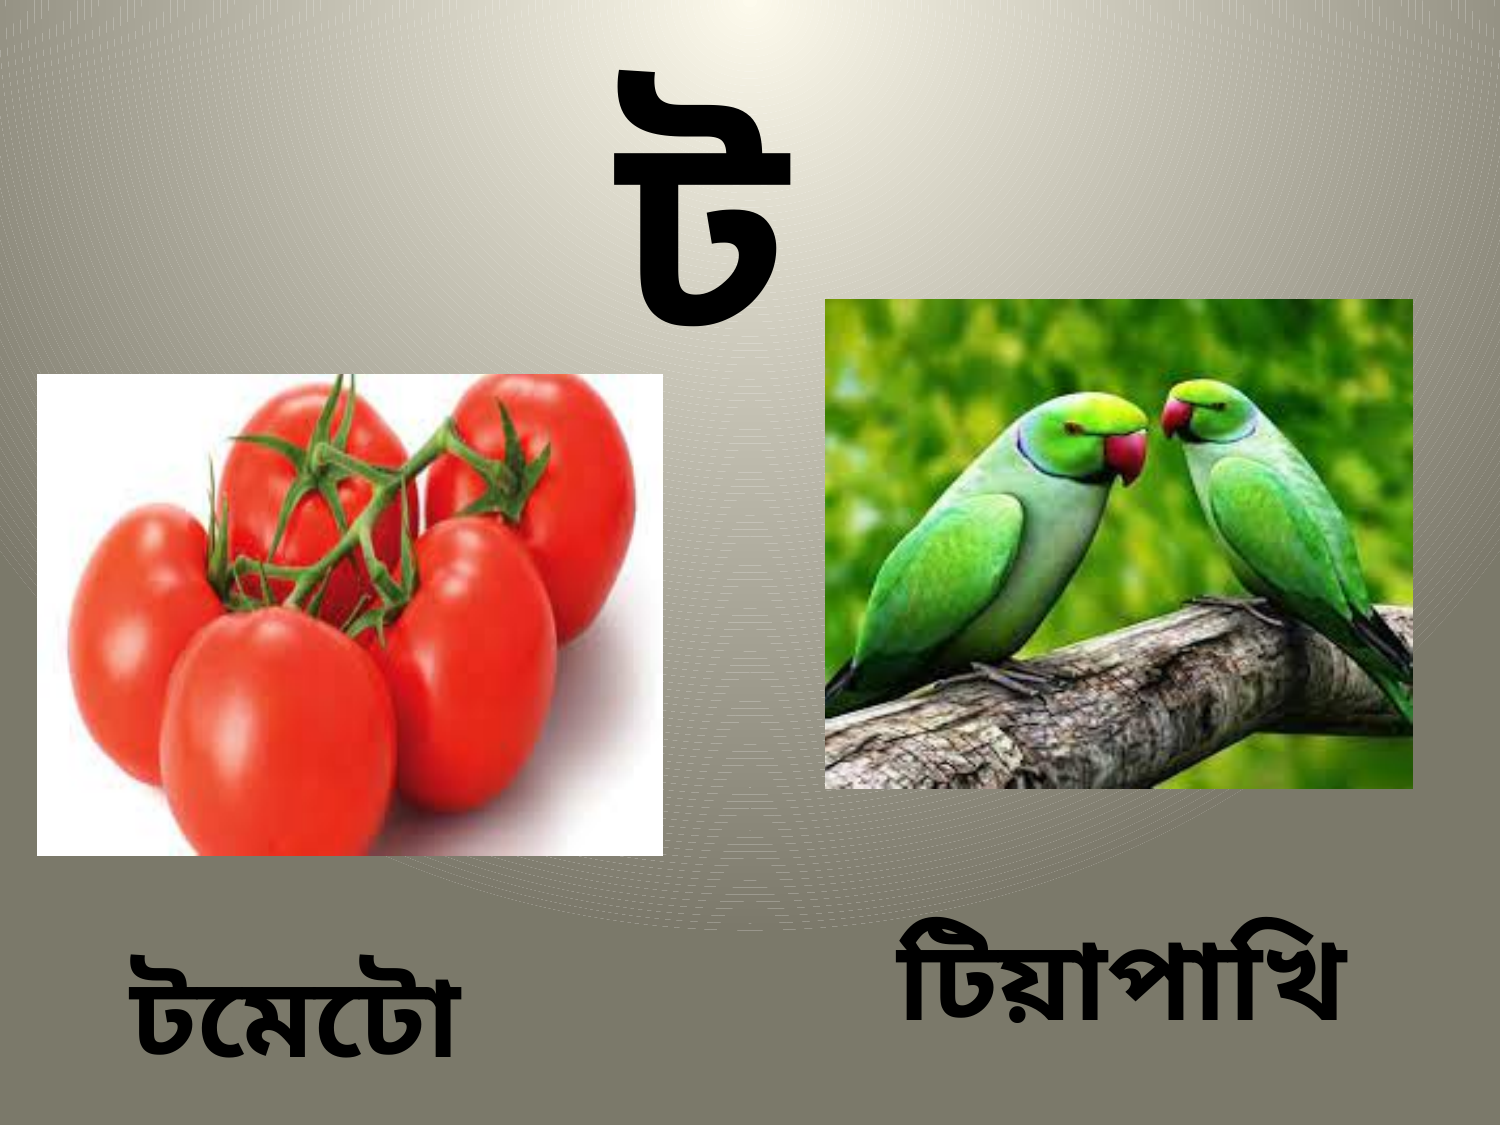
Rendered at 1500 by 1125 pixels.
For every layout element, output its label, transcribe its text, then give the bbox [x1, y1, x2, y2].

picture [824, 299, 1413, 790]
text_box টমেটো [115, 937, 476, 1088]
picture [37, 374, 663, 856]
text_box ট [602, 37, 804, 398]
text_box টিয়াপাখি [882, 899, 1362, 1050]
